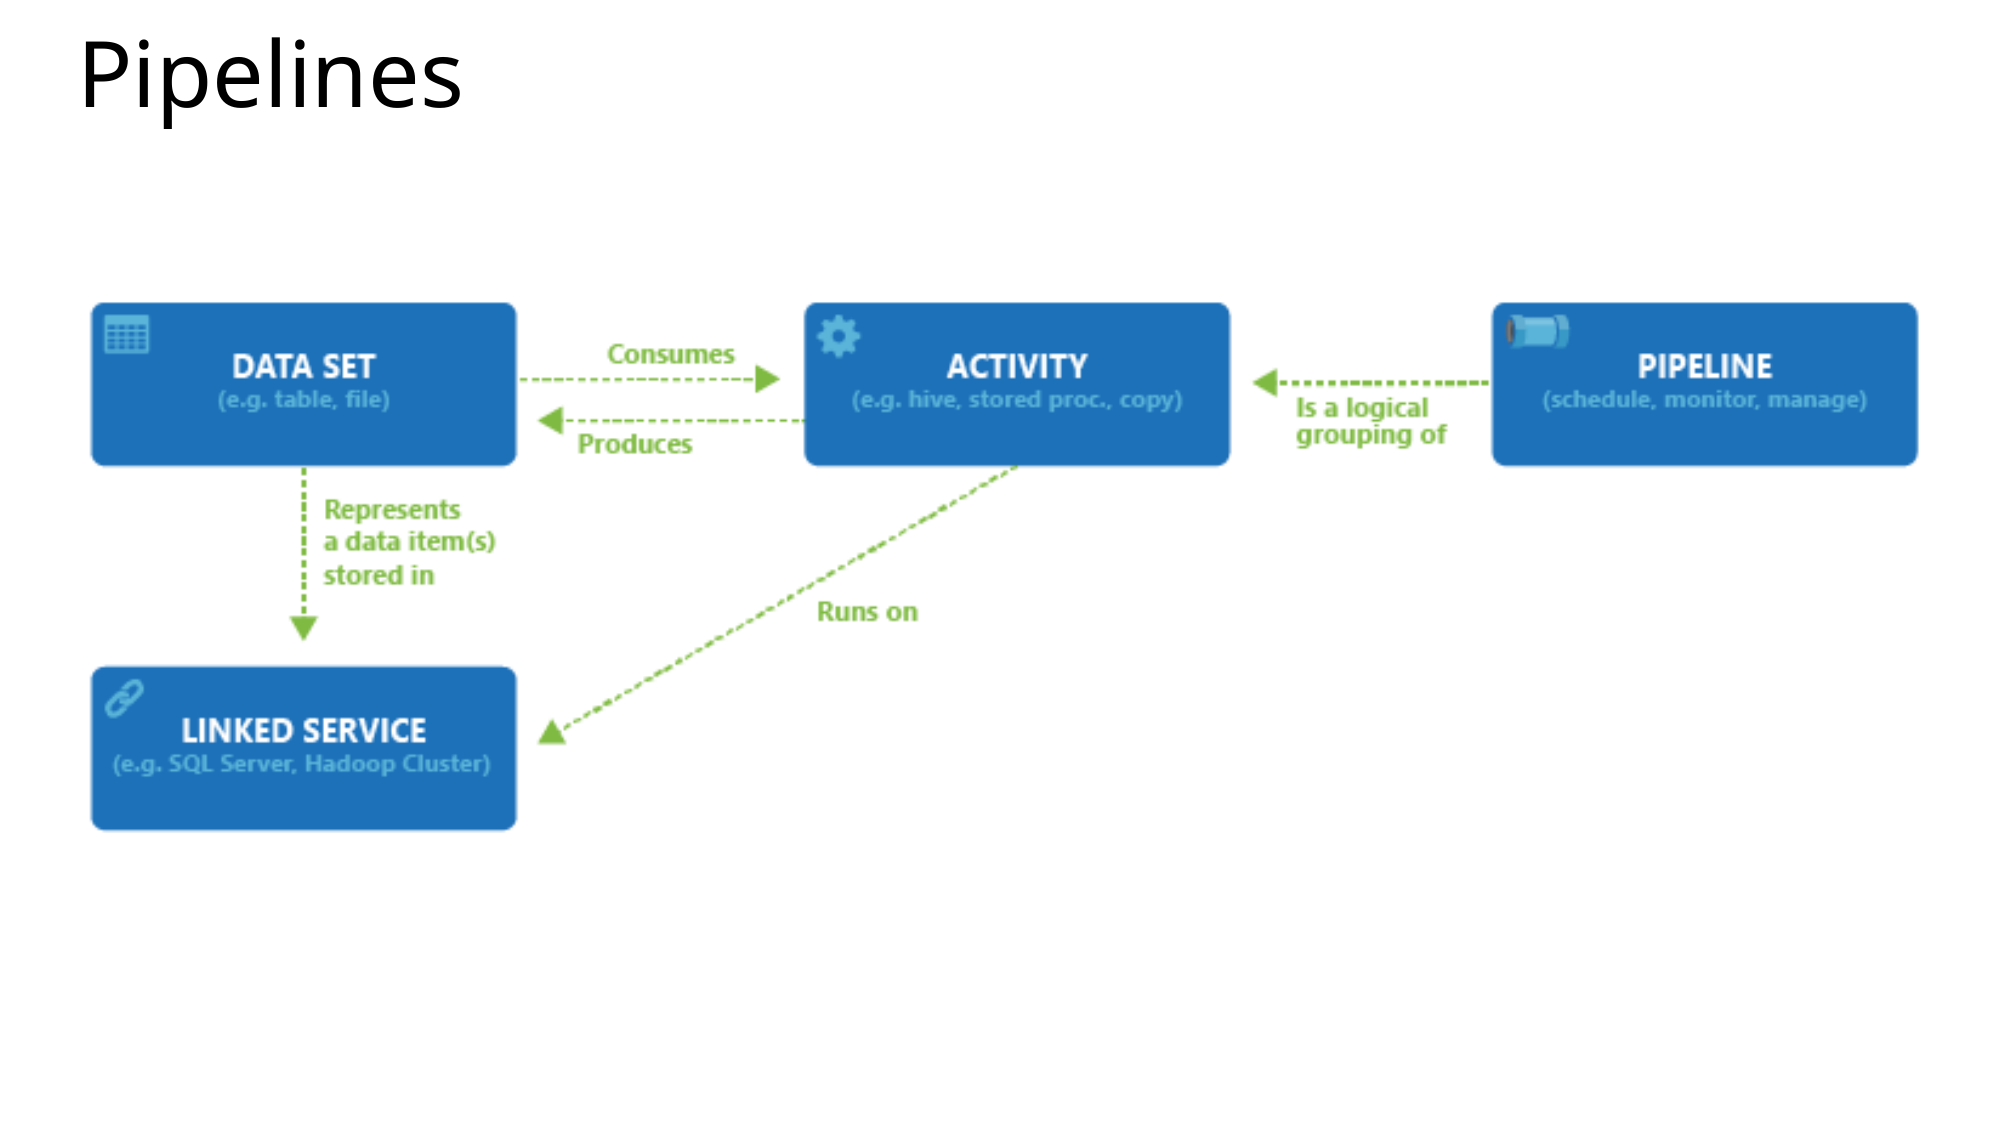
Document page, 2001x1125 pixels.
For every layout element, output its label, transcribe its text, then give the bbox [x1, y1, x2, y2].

title Pipelines [62, 29, 1953, 205]
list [57, 267, 1953, 867]
